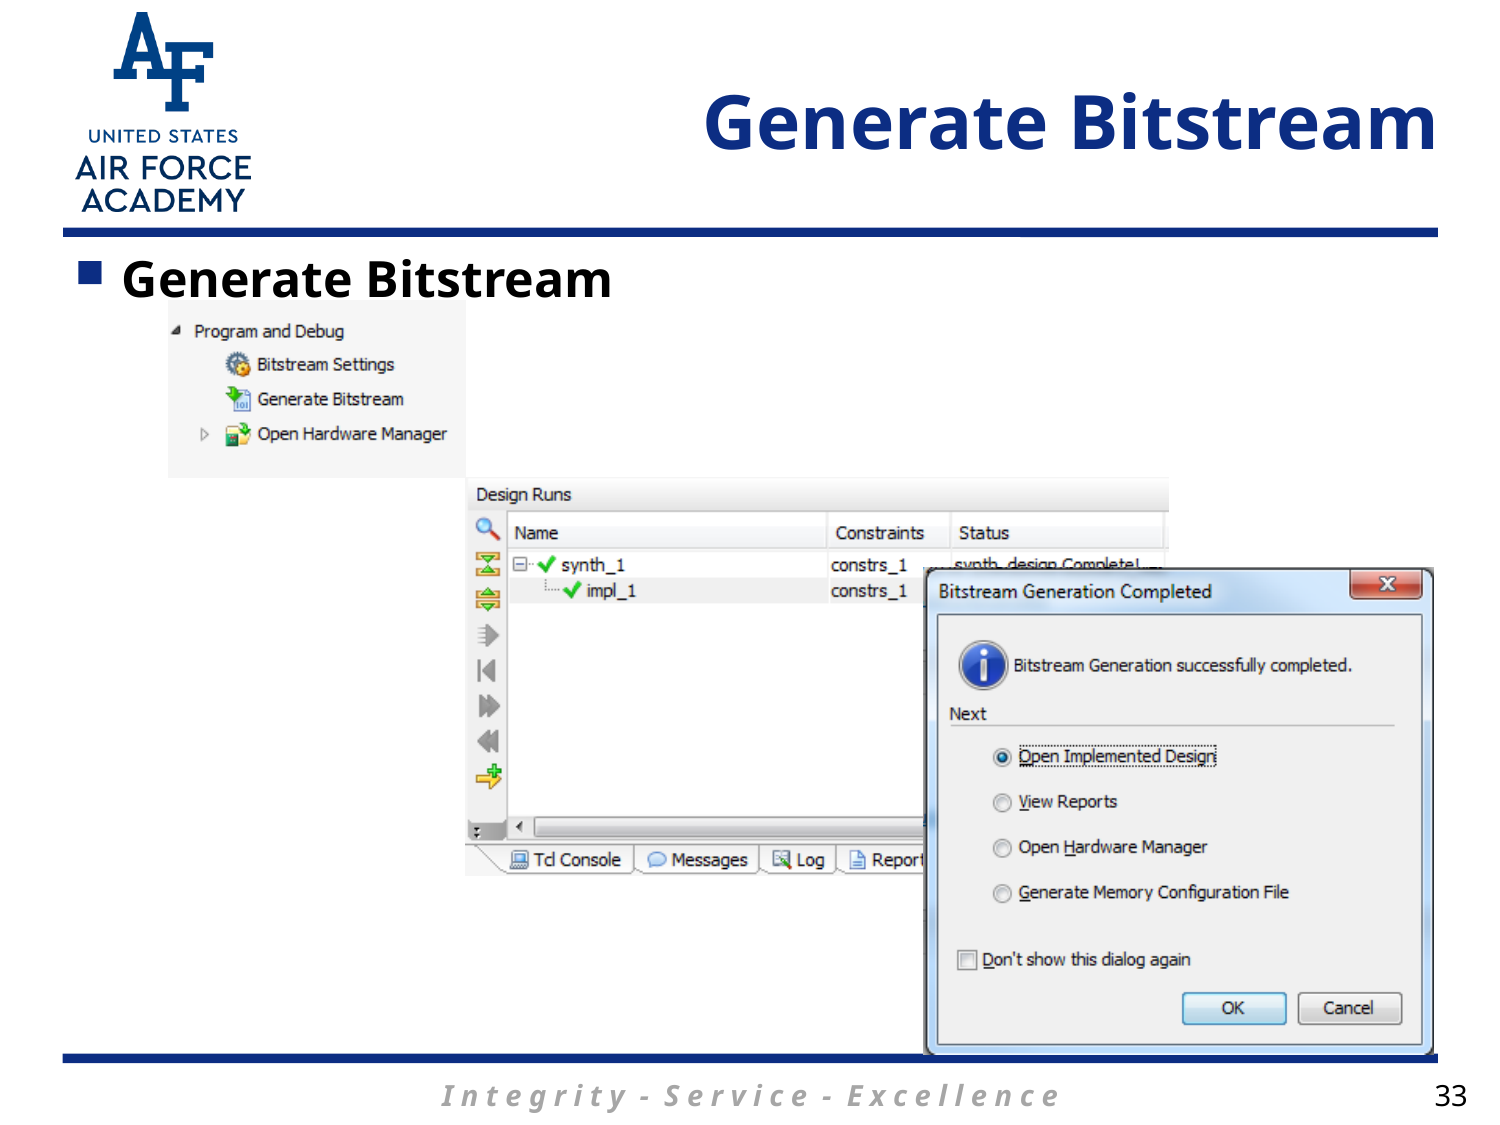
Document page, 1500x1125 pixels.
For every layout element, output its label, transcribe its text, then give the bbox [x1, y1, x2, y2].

picture [75, 12, 251, 212]
picture [168, 300, 1435, 1056]
subtitle Generate Bitstream [59, 239, 1441, 1051]
text_box 33 [1402, 1069, 1500, 1125]
title Generate Bitstream [299, 29, 1456, 211]
